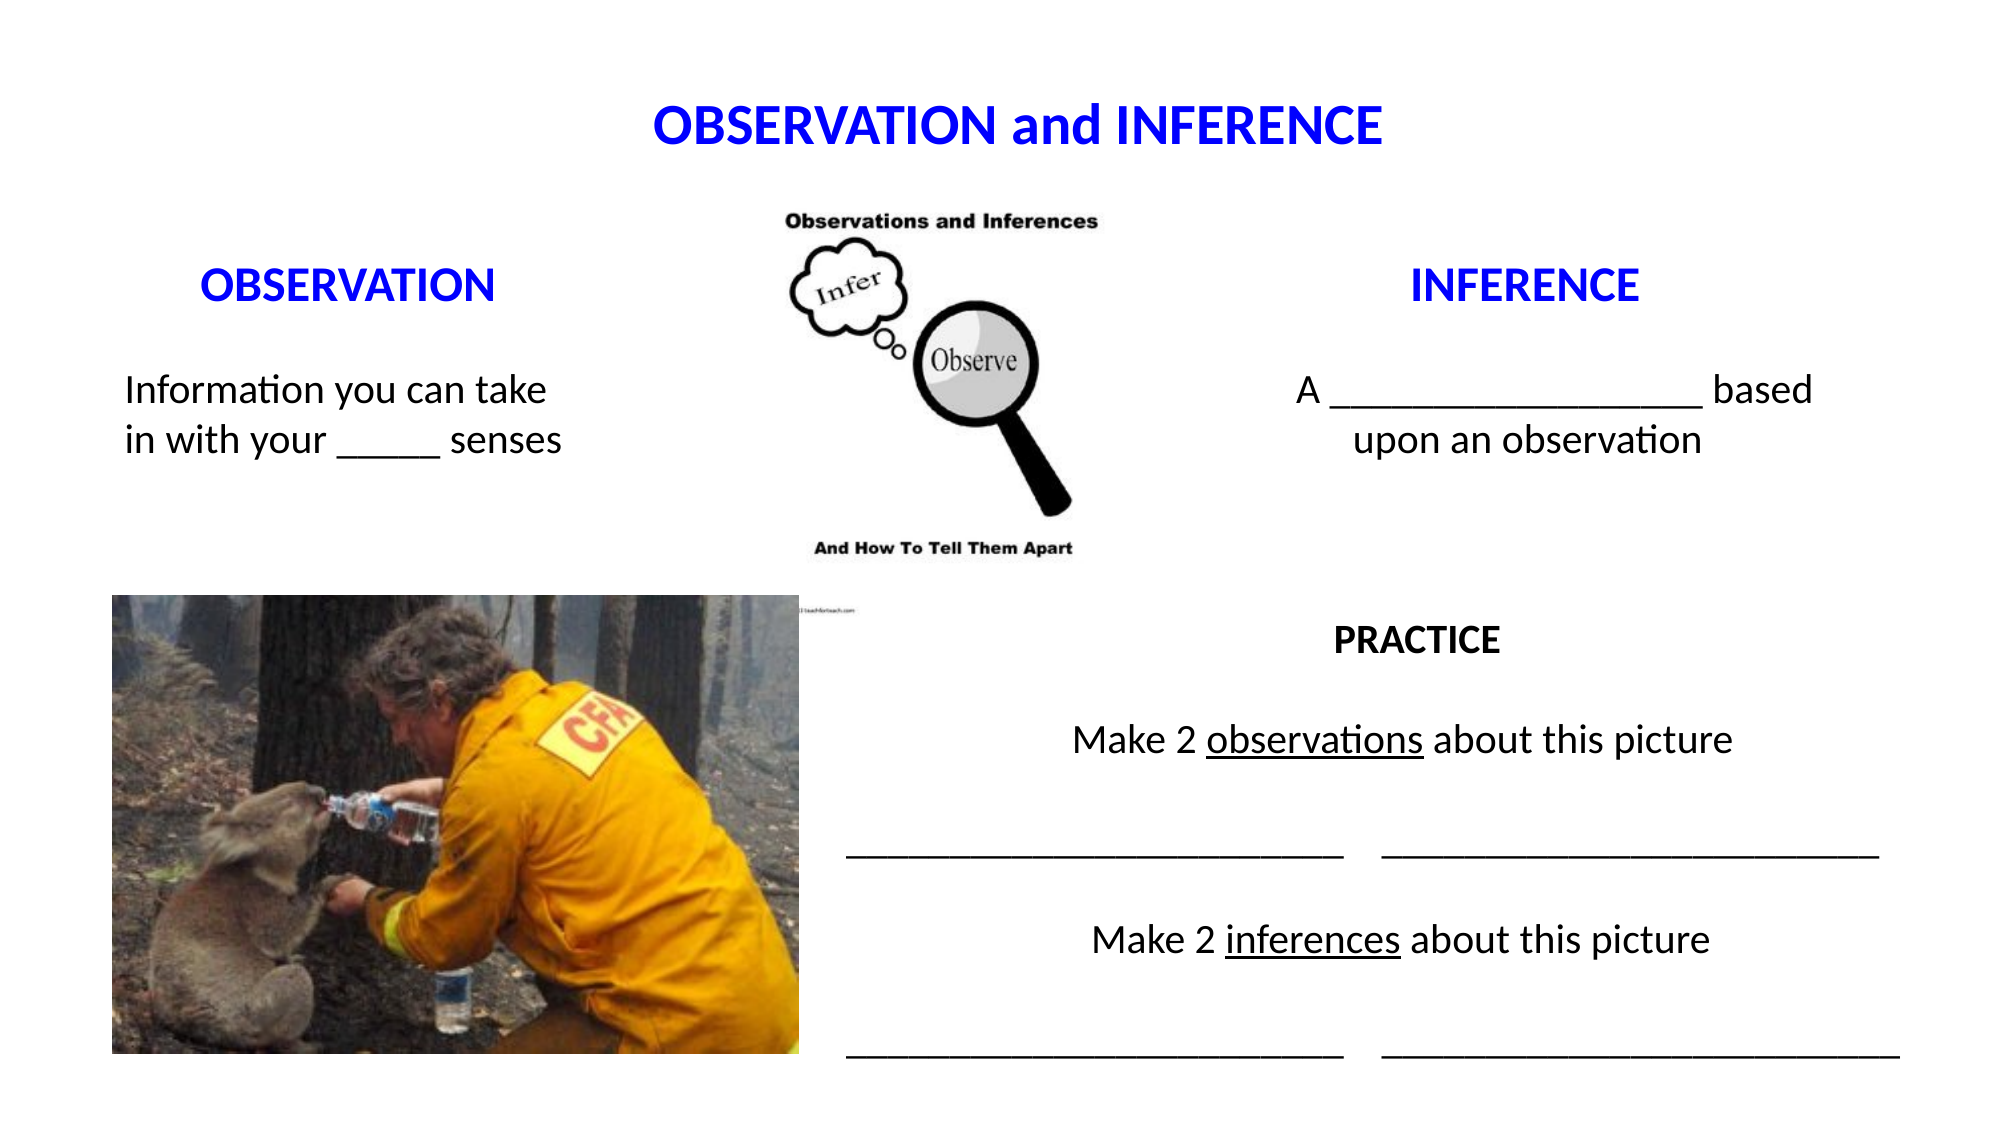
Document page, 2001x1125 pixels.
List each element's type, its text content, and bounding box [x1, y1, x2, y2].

text_box OBSERVATION and INFERENCE OBSERVATION INFERENCE Information you can take A __________________ based in with your _____ senses upon an observation PRACTICE Make 2 observations about this picture ________________________ ________________________ Make 2 inferences about this picture ________________________ _________________________ [81, 79, 1957, 1070]
picture [112, 170, 1123, 1054]
